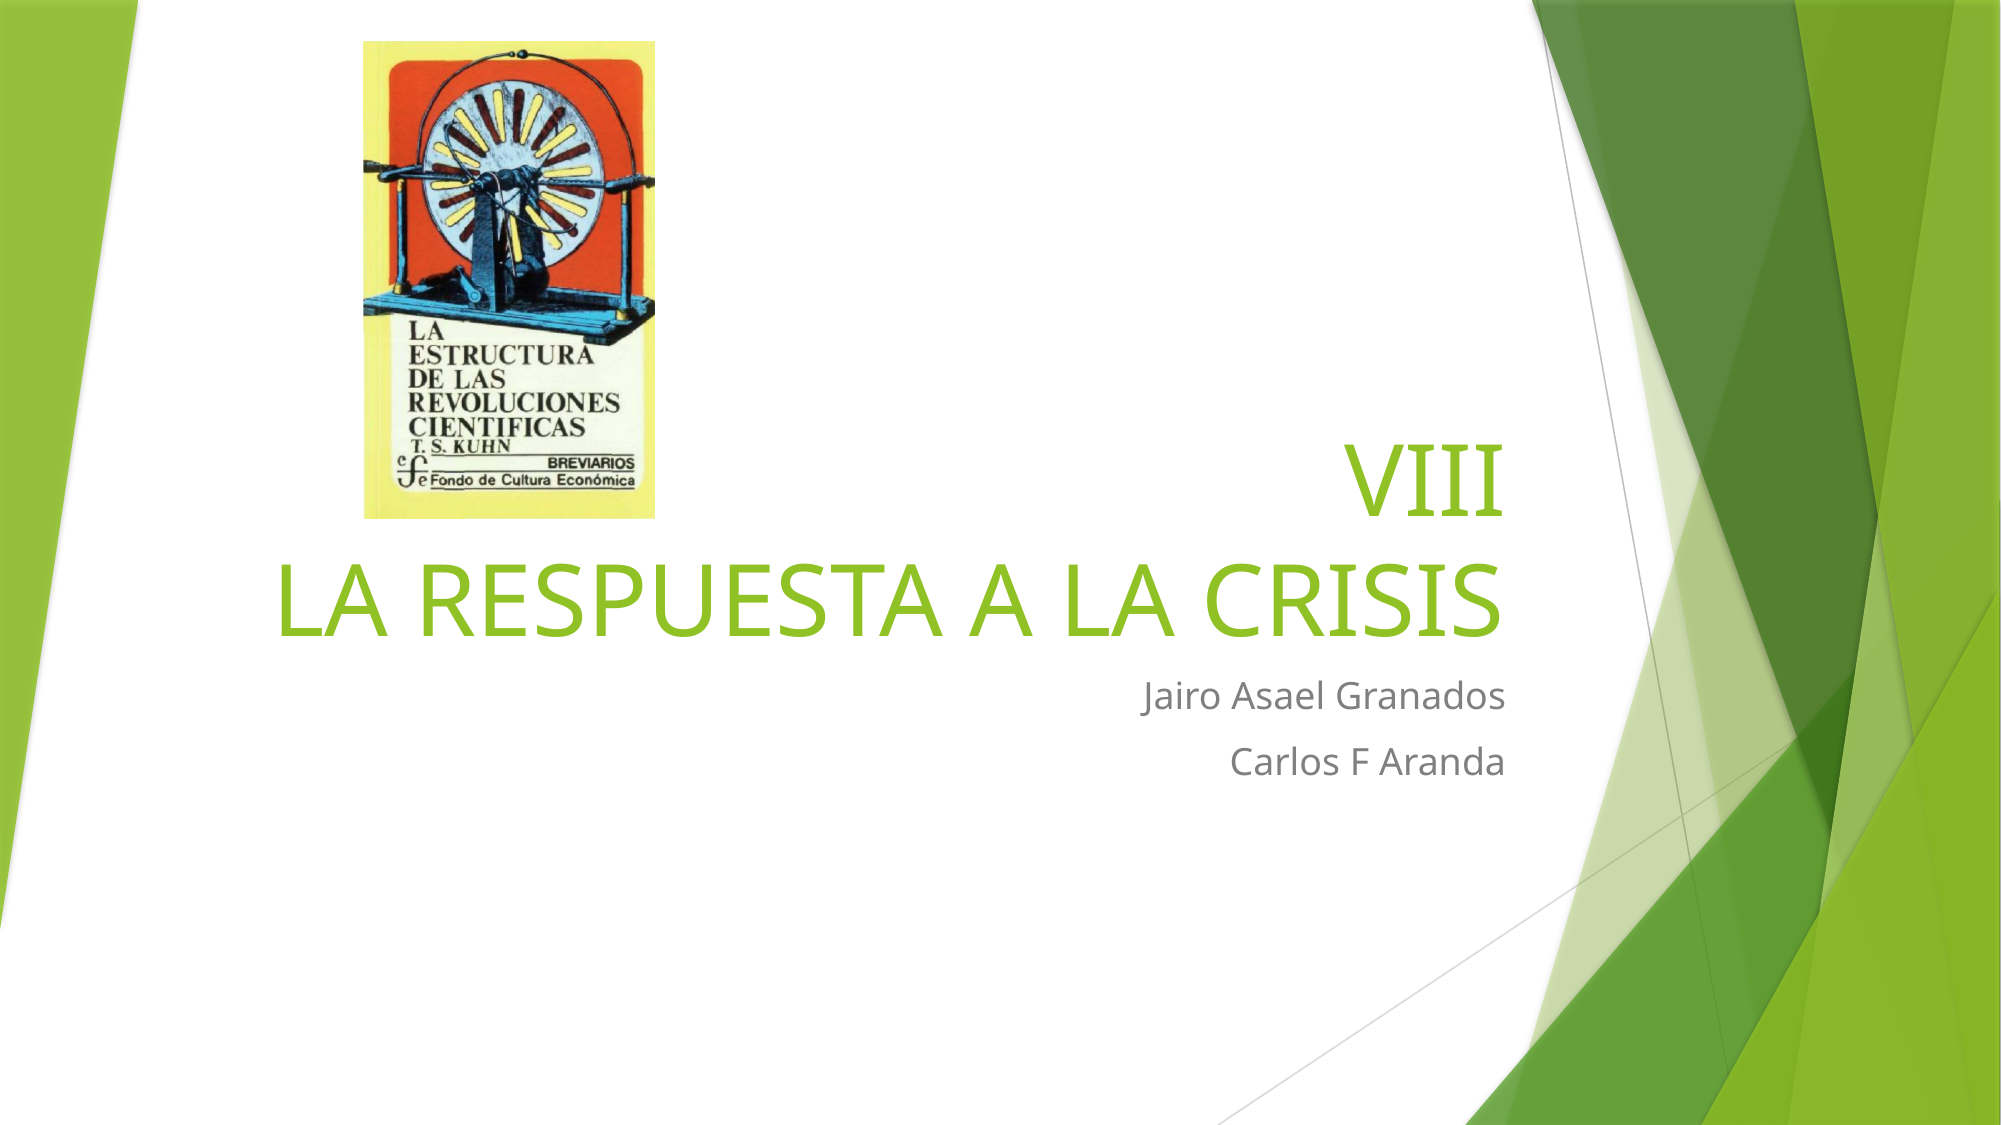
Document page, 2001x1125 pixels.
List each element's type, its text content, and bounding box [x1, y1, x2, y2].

picture [360, 41, 656, 520]
title VIII LA RESPUESTA A LA CRISIS [247, 394, 1522, 664]
subtitle Jairo Asael Granados Carlos F Aranda [247, 664, 1522, 845]
